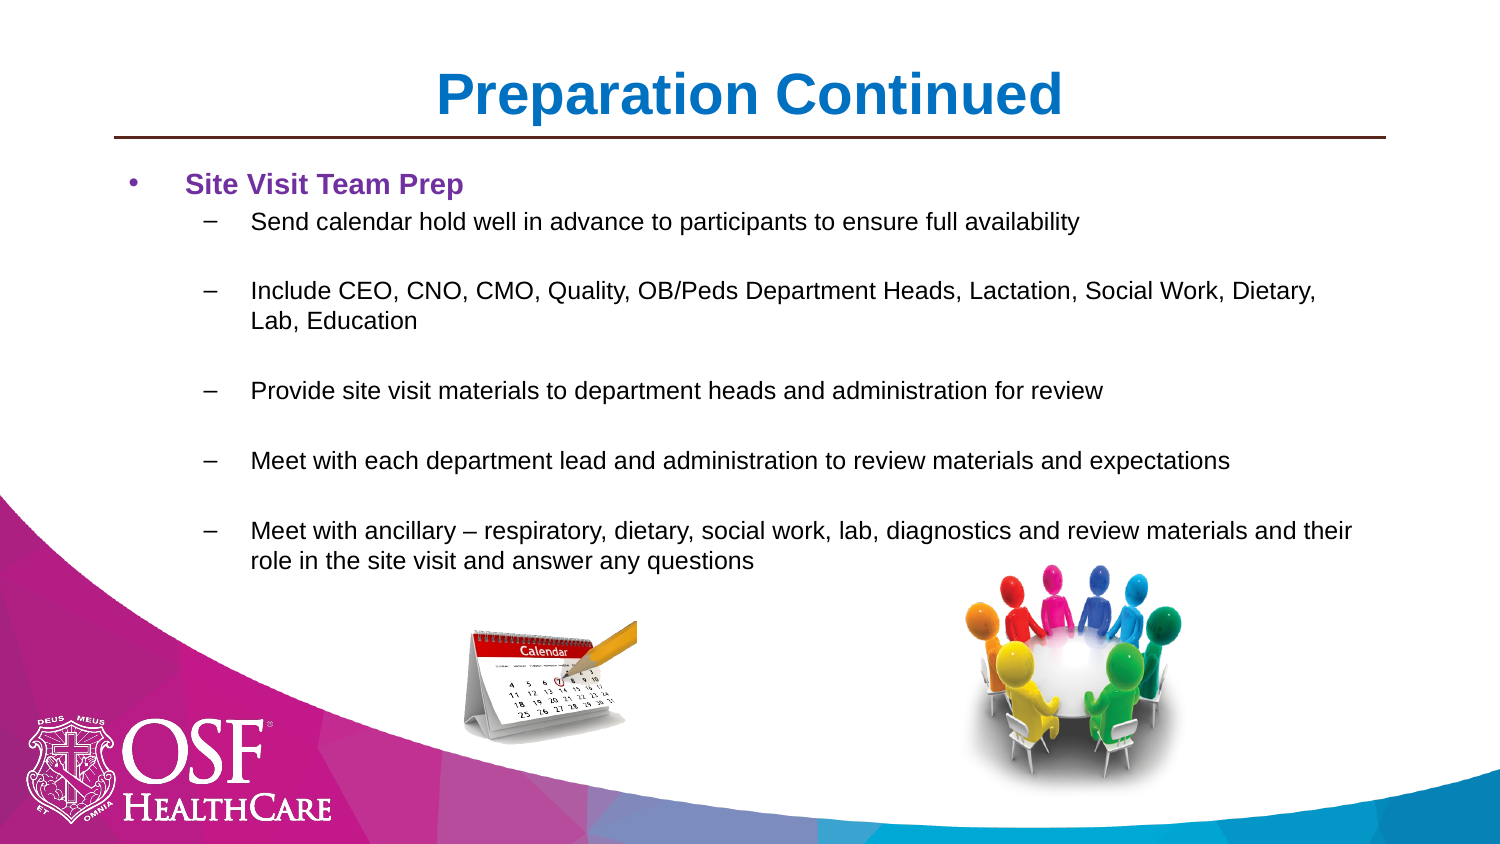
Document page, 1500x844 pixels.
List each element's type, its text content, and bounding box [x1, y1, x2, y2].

title Preparation Continued [113, 48, 1387, 119]
picture [0, 488, 1500, 844]
list Site Visit Team Prep Send calendar hold well in advance to participants to ensure full availability Include CEO, CNO, CMO, Quality, OB/Peds Department Heads, Lactation, Social Work, Dietary, Lab, Education Provide site visit materials to department heads and administration for review Meet with each department lead and administration to review materials and expectations Meet with ancillary – respiratory, dietary, social work, lab, diagnostics and review materials and their role in the site visit and answer any questions [113, 157, 1387, 709]
